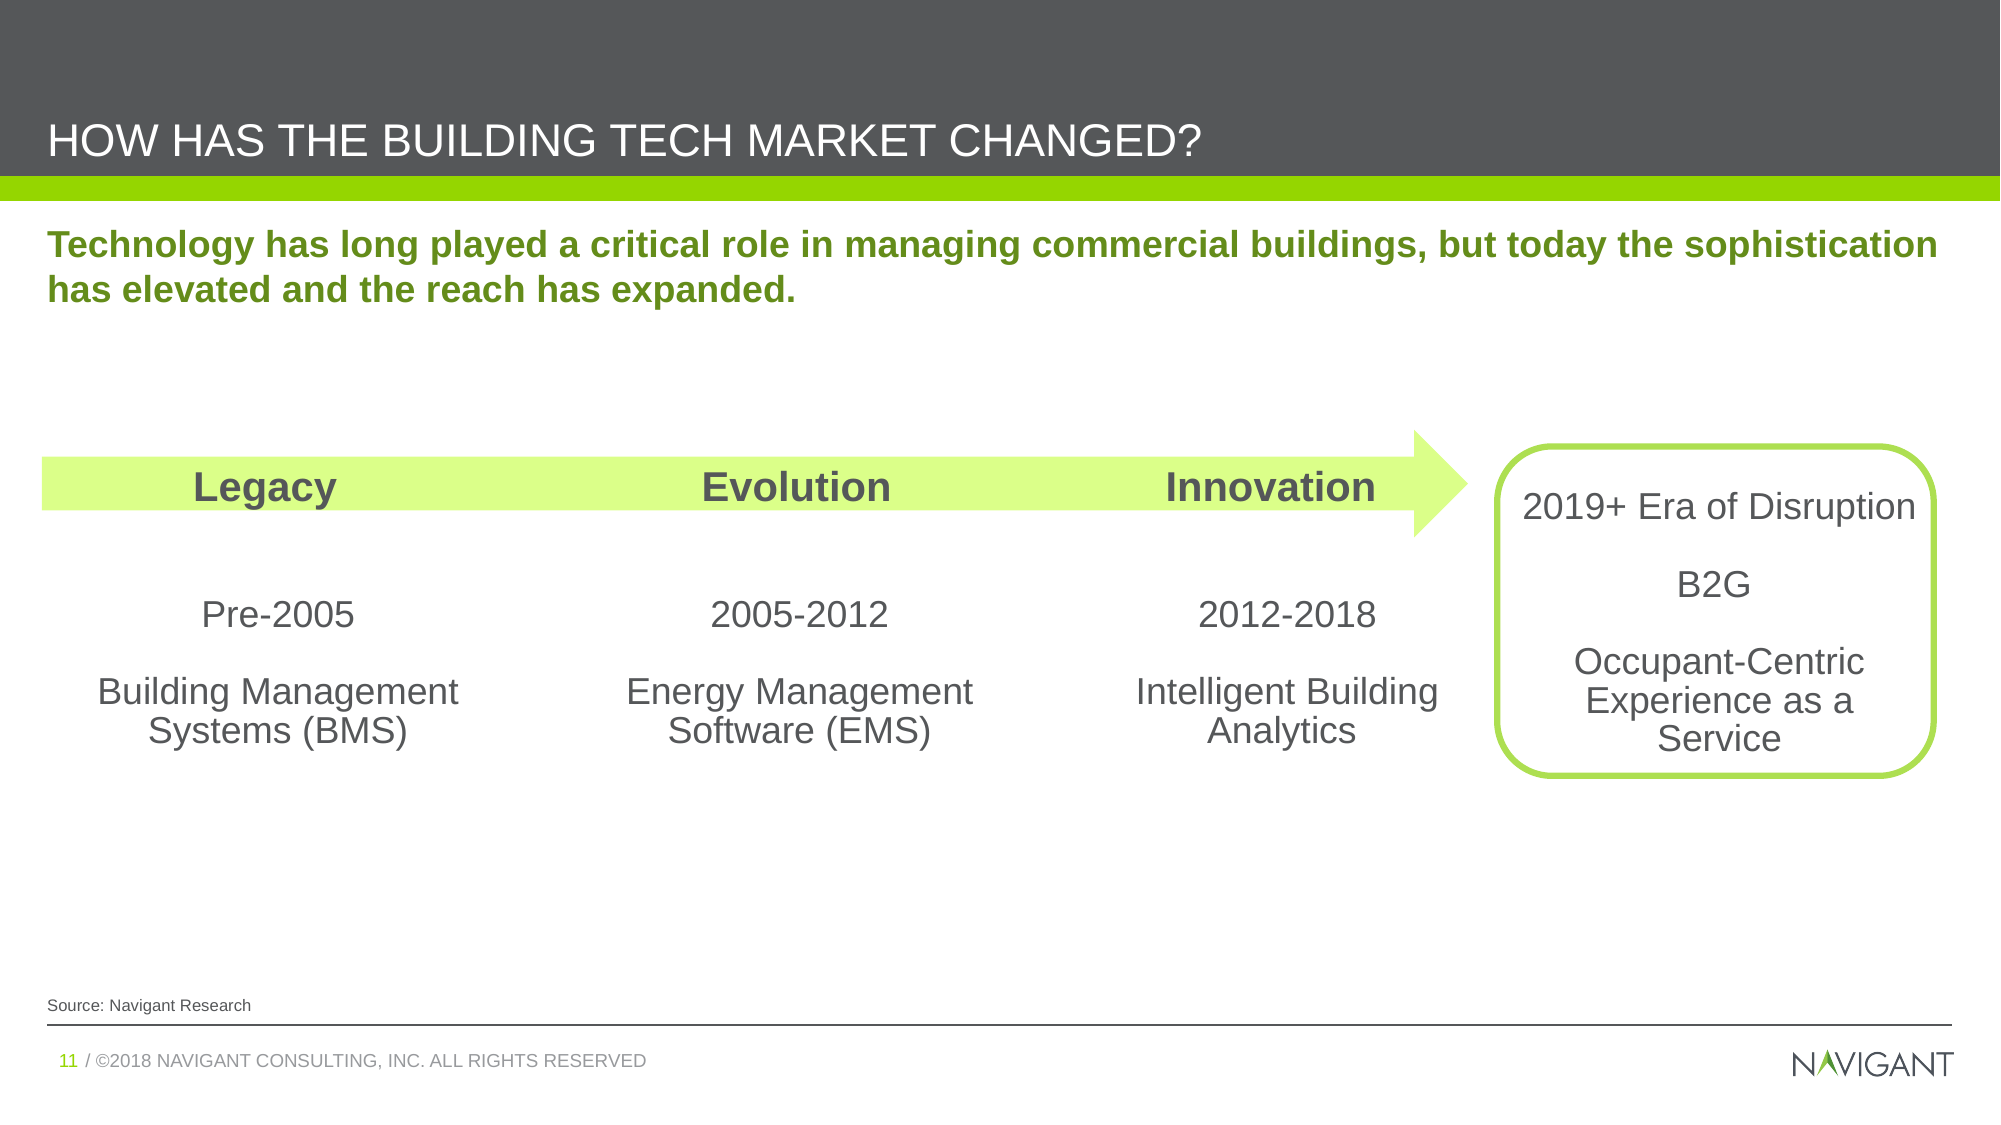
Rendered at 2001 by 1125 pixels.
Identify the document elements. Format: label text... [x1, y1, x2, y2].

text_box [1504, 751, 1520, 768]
list Source: Navigant Research [47, 994, 1952, 1015]
text_box Pre-2005 Building Management Systems (BMS) [19, 588, 537, 797]
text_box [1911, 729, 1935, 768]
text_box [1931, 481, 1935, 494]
text_box 2012-2018 Intelligent Building Analytics [1062, 588, 1504, 759]
text_box 2005-2012 Energy Management Software (EMS) [540, 588, 1059, 759]
title How has the building tech market changed? [47, 0, 1952, 166]
picture [1793, 1049, 1954, 1077]
text_box Legacy [193, 459, 338, 510]
text_box Innovation [1165, 459, 1377, 510]
text_box Evolution [701, 459, 892, 510]
text_box [1496, 445, 1935, 777]
text_box [41, 429, 1468, 538]
list Technology has long played a critical role in managing commercial buildings, but today the sophistication has elevated and the reach has expanded. [47, 219, 1952, 310]
